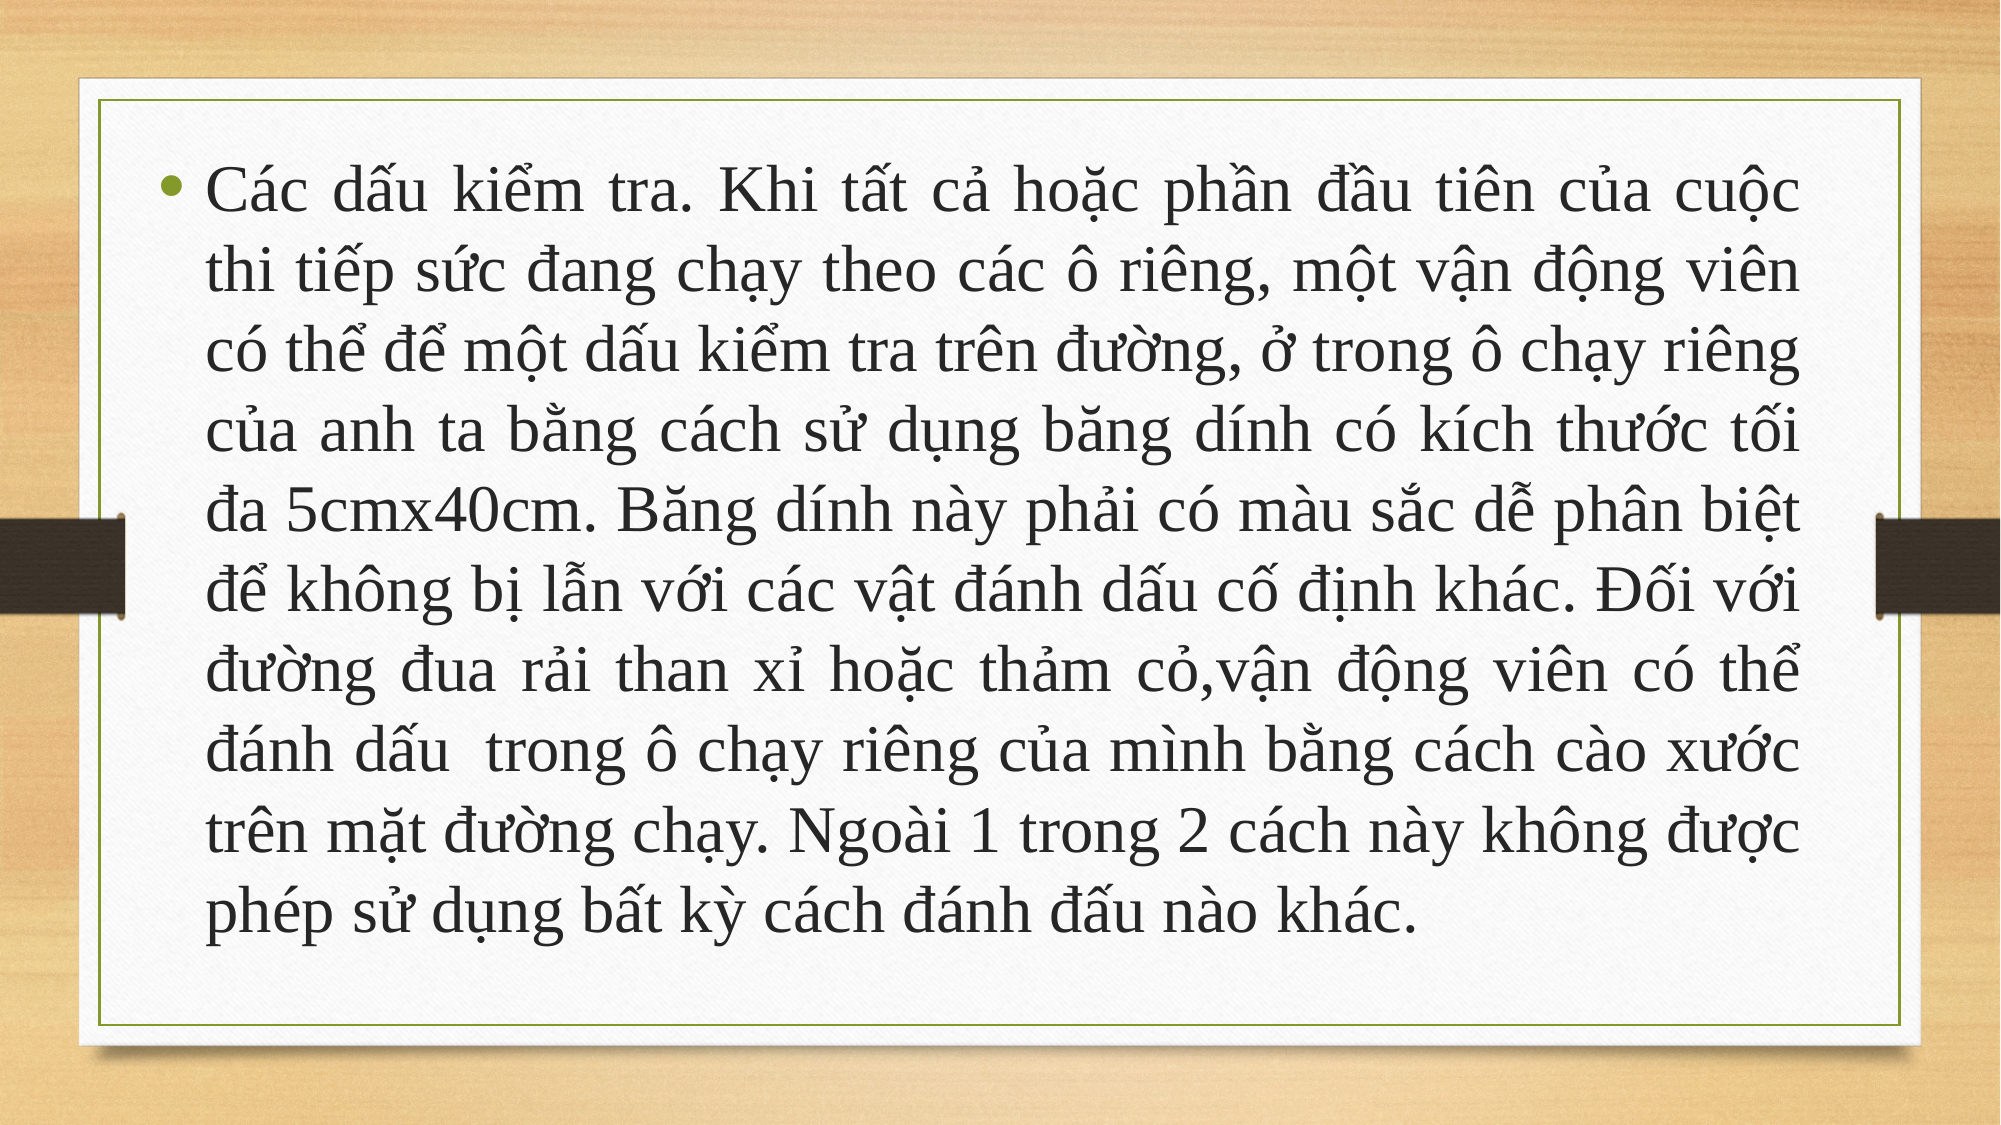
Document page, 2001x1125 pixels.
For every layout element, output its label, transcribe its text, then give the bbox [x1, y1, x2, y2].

picture [0, 0, 2001, 1125]
list Các dấu kiểm tra. Khi tất cả hoặc phần đầu tiên của cuộc thi tiếp sức đang chạy theo các ô riêng, một vận động viên có thể để một dấu kiểm tra trên đường, ở trong ô chạy riêng của anh ta bằng cách sử dụng băng dính có kích thước tối đa 5cmx40cm. Băng dính này phải có màu sắc dễ phân biệt để không bị lẫn với các vật đánh dấu cố định khác. Đối với đường đua rải than xỉ hoặc thảm cỏ,vận động viên có thể đánh dấu trong ô chạy riêng của mình bằng cách cào xước trên mặt đường chạy. Ngoài 1 trong 2 cách này không được phép sử dụng bất kỳ cách đánh đấu nào khác. [143, 137, 1820, 964]
